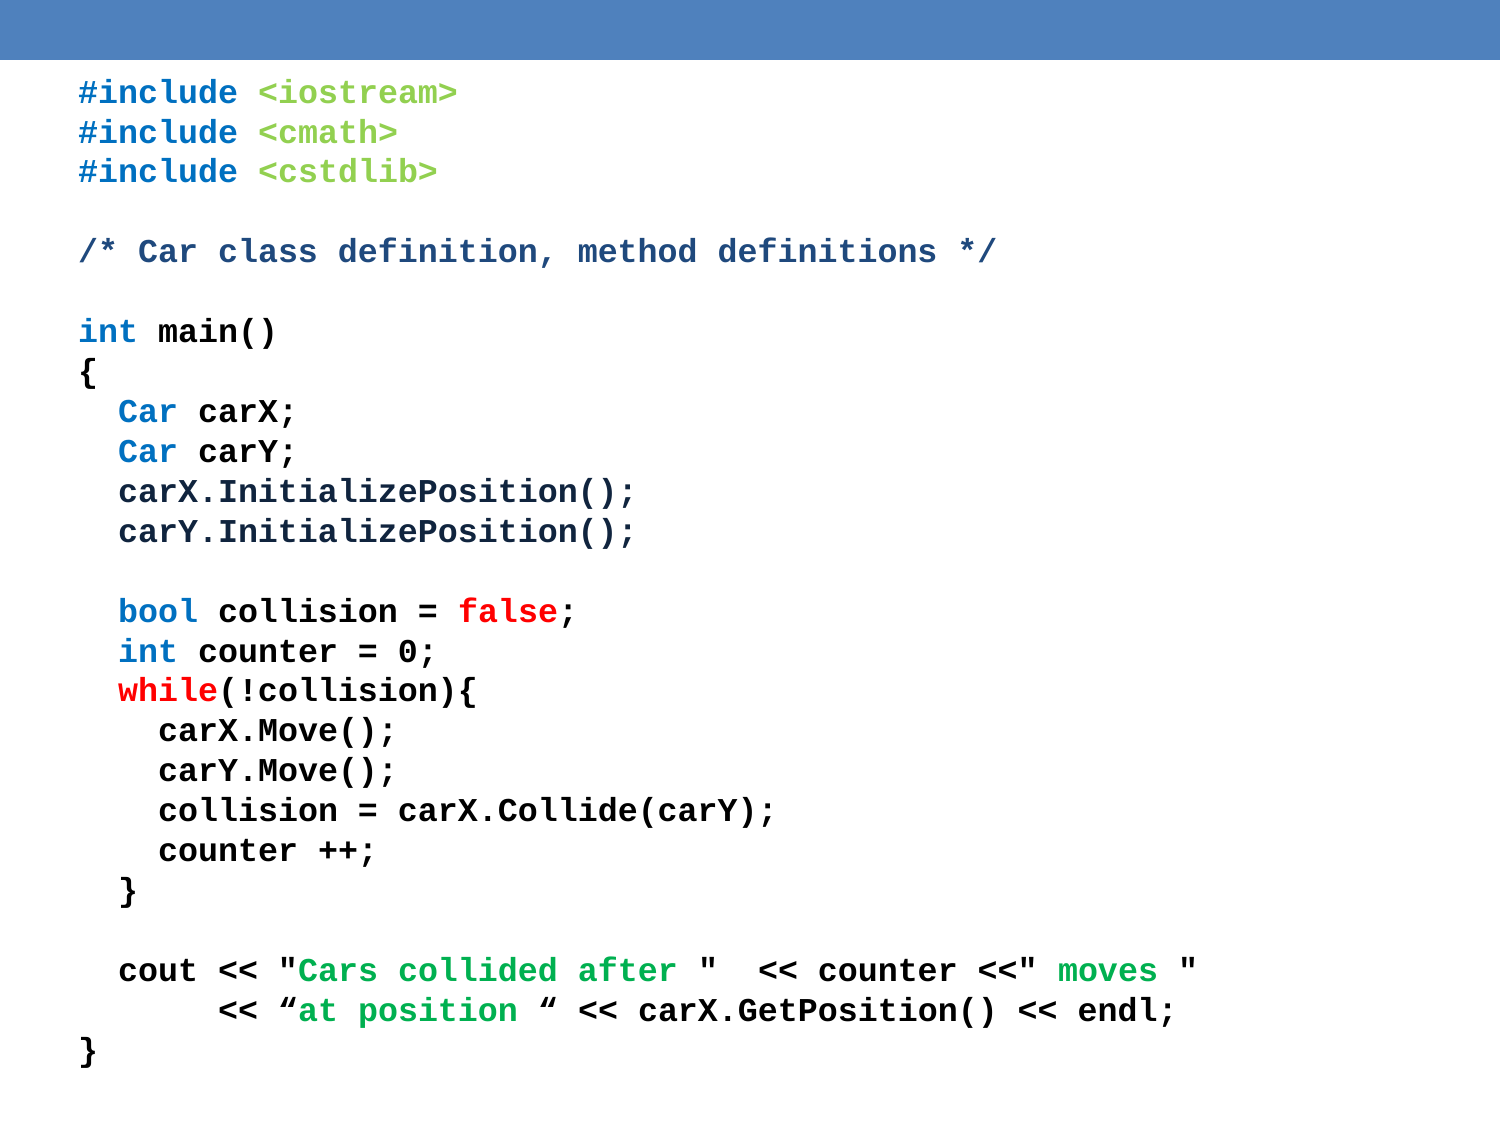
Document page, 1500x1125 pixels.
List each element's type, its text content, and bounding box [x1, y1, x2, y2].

text_box #include <iostream> #include <cmath> #include <cstdlib> /* Car class definition, method definitions */ int main() { Car carX; Car carY; carX.InitializePosition(); carY.InitializePosition(); bool collision = false; int counter = 0; while(!collision){ carX.Move(); carY.Move(); collision = carX.Collide(carY); counter ++; } cout << "Cars collided after " << counter <<" moves " << “at position “ << carX.GetPosition() << endl; } [63, 62, 1234, 1076]
